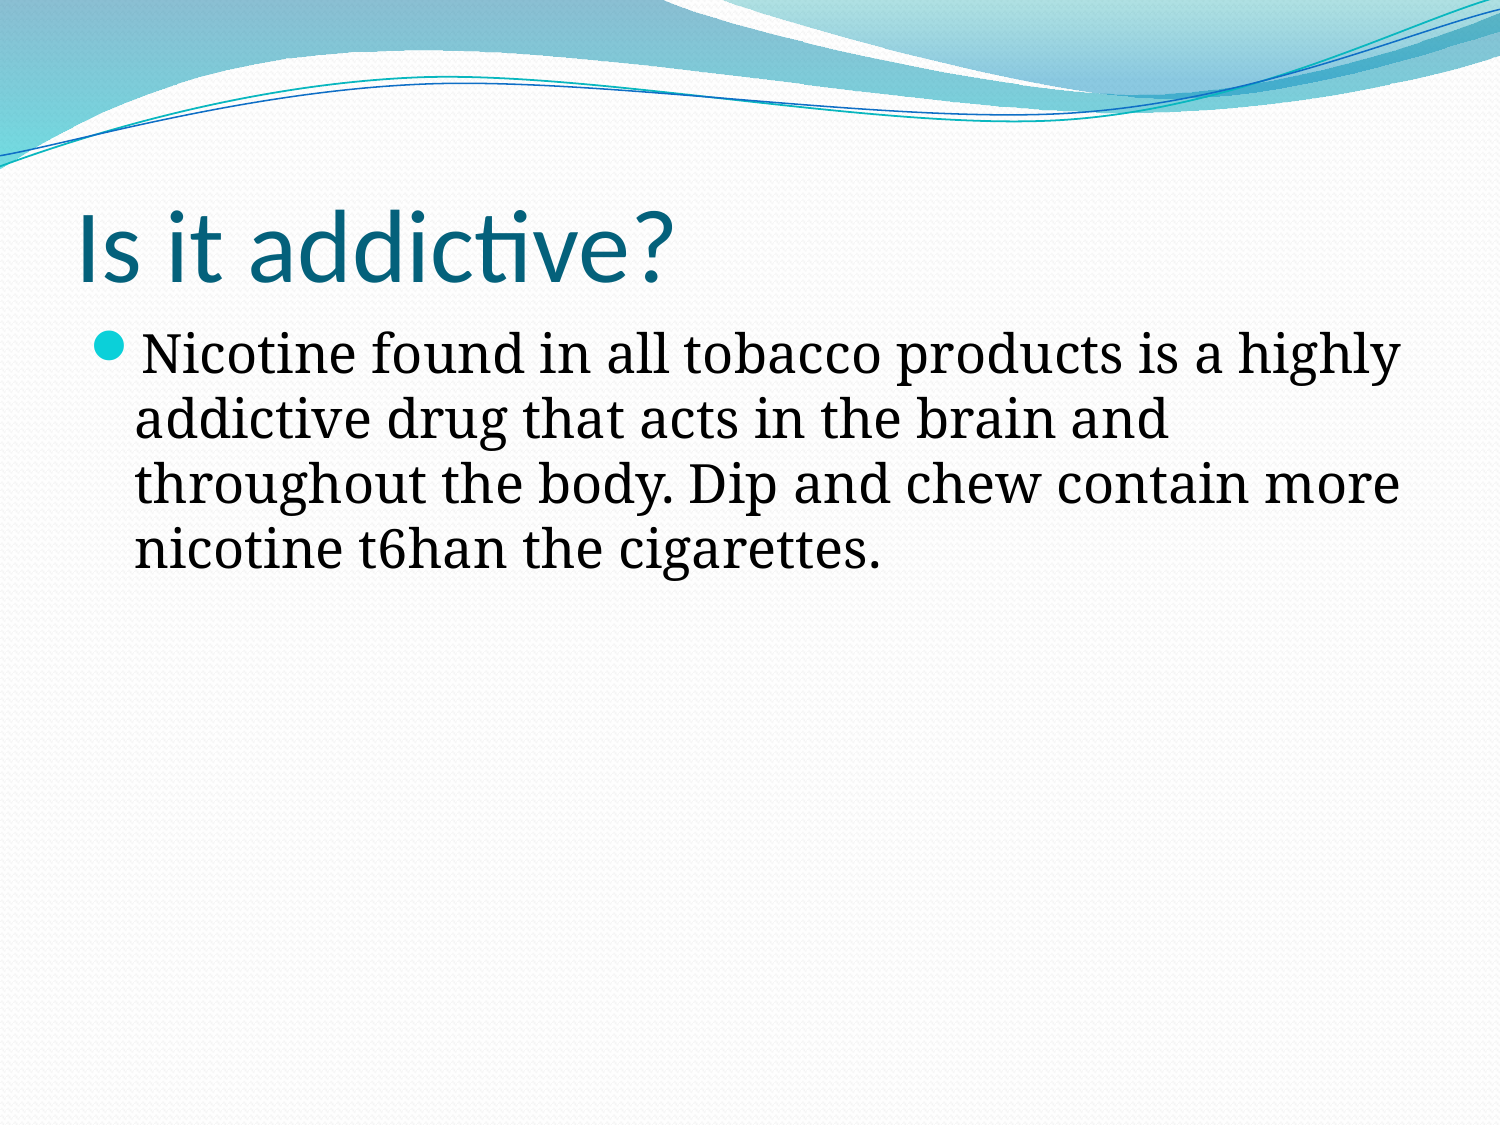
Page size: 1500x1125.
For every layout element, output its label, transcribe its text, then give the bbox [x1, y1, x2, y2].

list Nicotine found in all tobacco products is a highly addictive drug that acts in the brain and throughout the body. Dip and chew contain more nicotine t6han the cigarettes. [75, 312, 1425, 1058]
title Is it addictive? [75, 115, 1425, 303]
